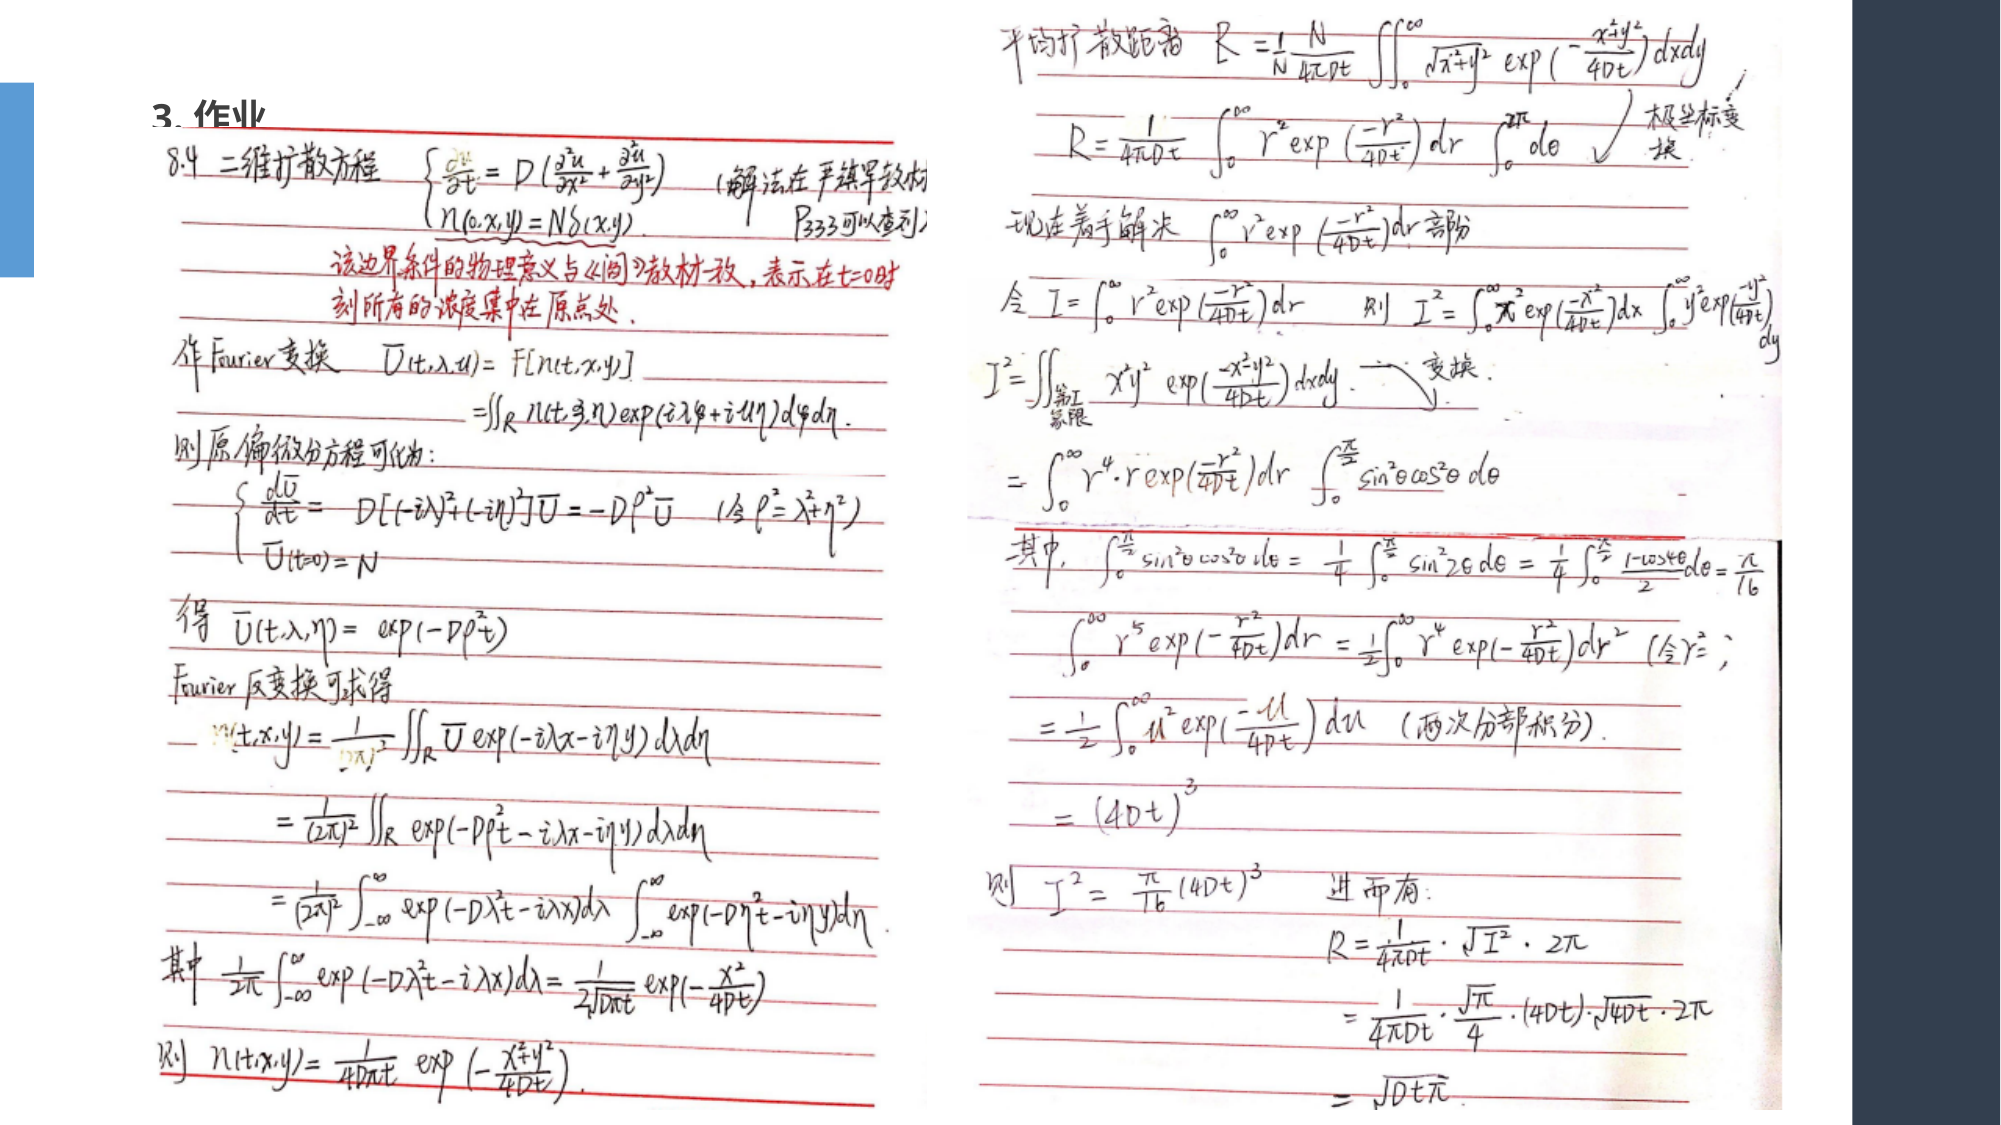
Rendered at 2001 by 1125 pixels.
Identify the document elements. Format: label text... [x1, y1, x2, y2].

list 3.作业 [136, 80, 920, 148]
slide_number [1852, 1012, 2000, 1110]
picture [147, 15, 1787, 1111]
